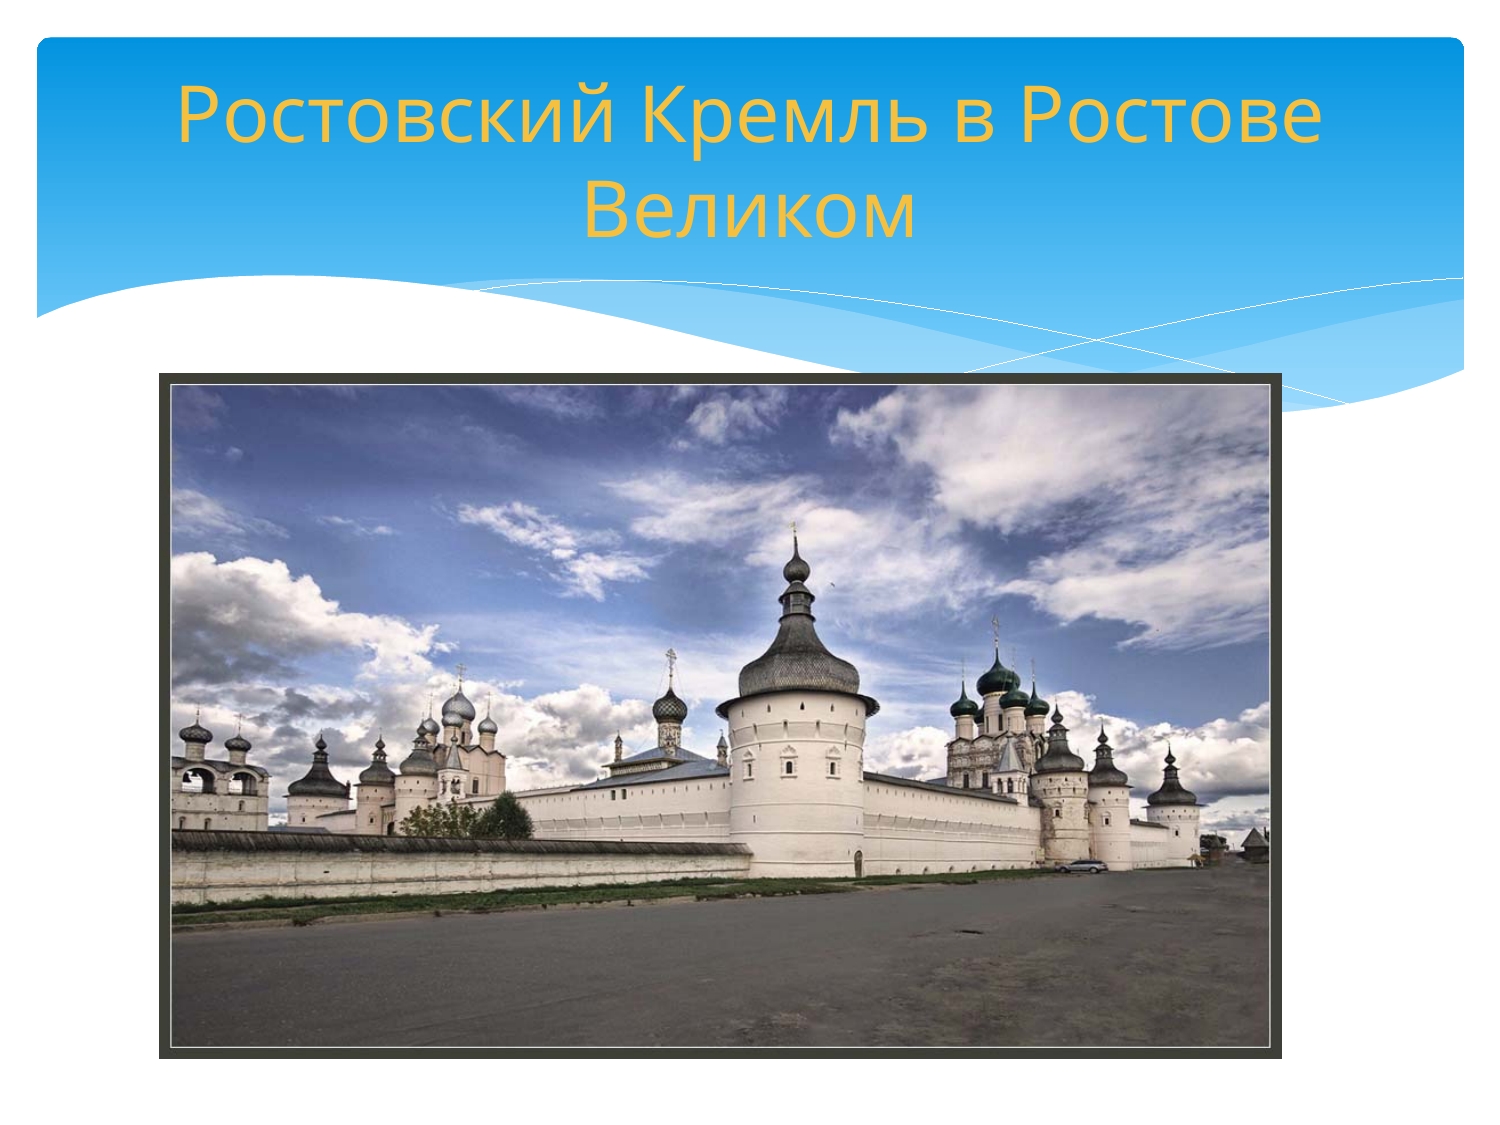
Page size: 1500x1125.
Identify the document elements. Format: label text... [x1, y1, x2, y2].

picture [159, 373, 1282, 1059]
title Ростовский Кремль в Ростове Великом [75, 55, 1425, 261]
